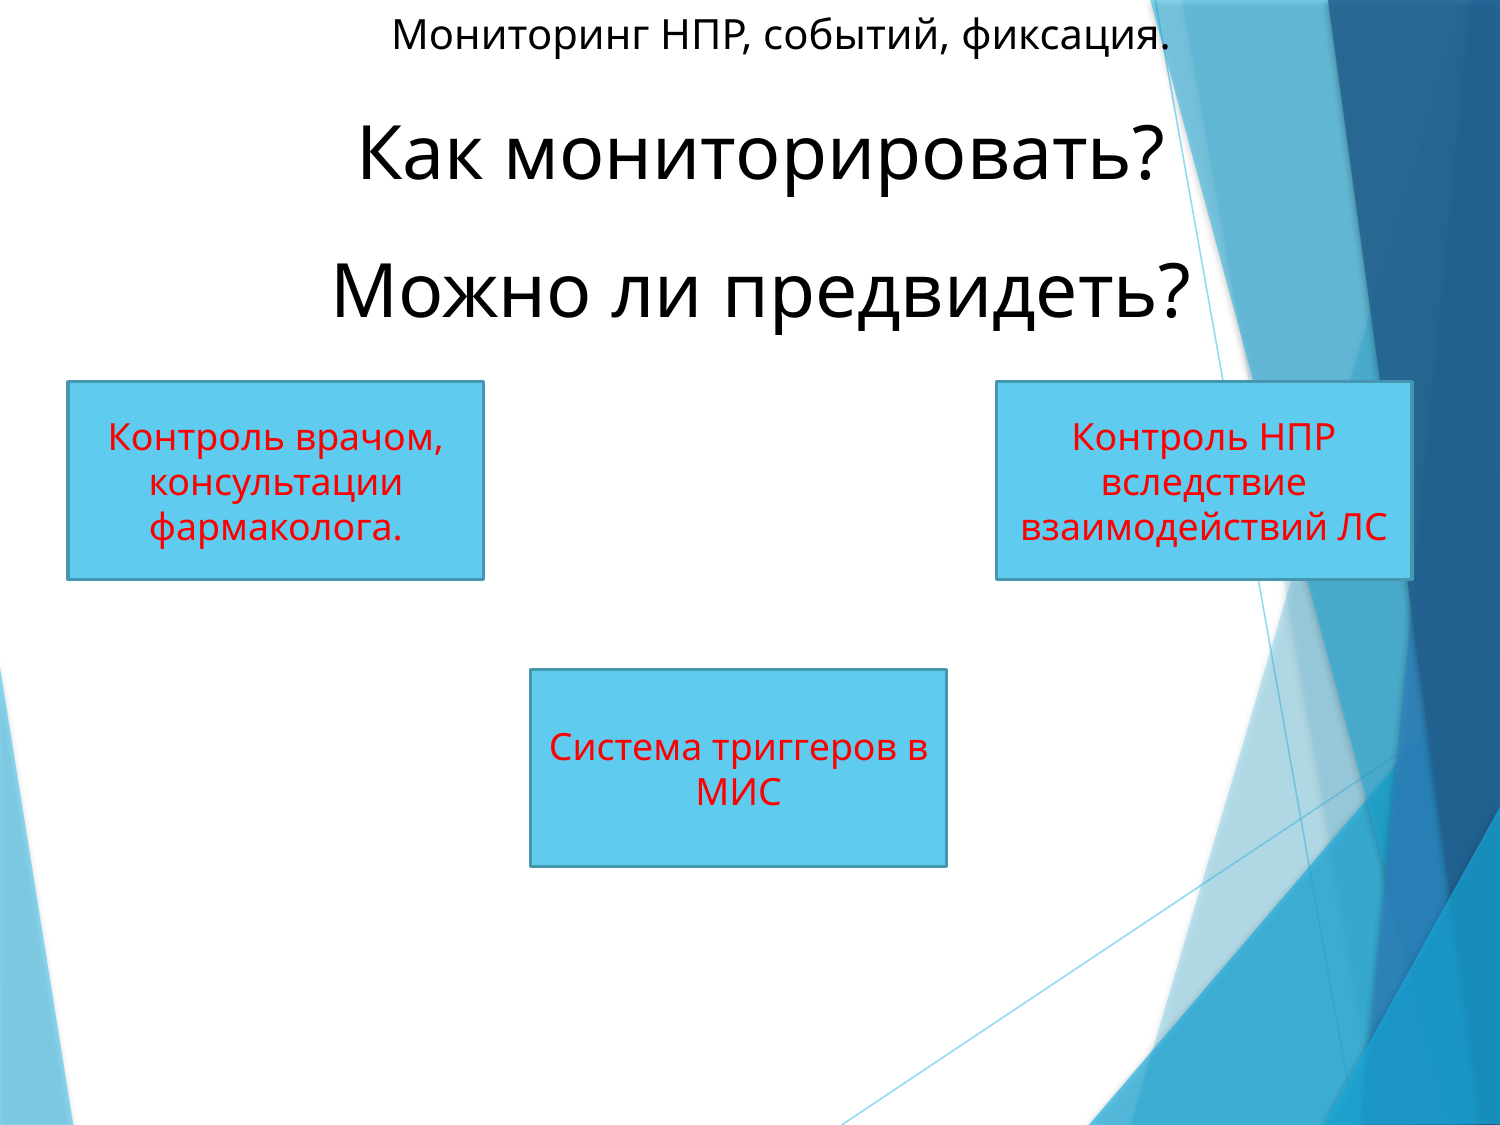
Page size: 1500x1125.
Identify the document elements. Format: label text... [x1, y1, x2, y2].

text_box Контроль врачом, консультации фармаколога. [66, 380, 485, 581]
text_box Контроль НПР вследствие взаимодействий ЛС [995, 380, 1414, 581]
text_box Можно ли предвидеть? [301, 235, 1221, 341]
text_box Система триггеров в МИС [529, 668, 948, 868]
text_box Как мониторировать? [301, 97, 1221, 203]
text_box Мониторинг НПР, событий, фиксация. [266, 0, 1296, 65]
